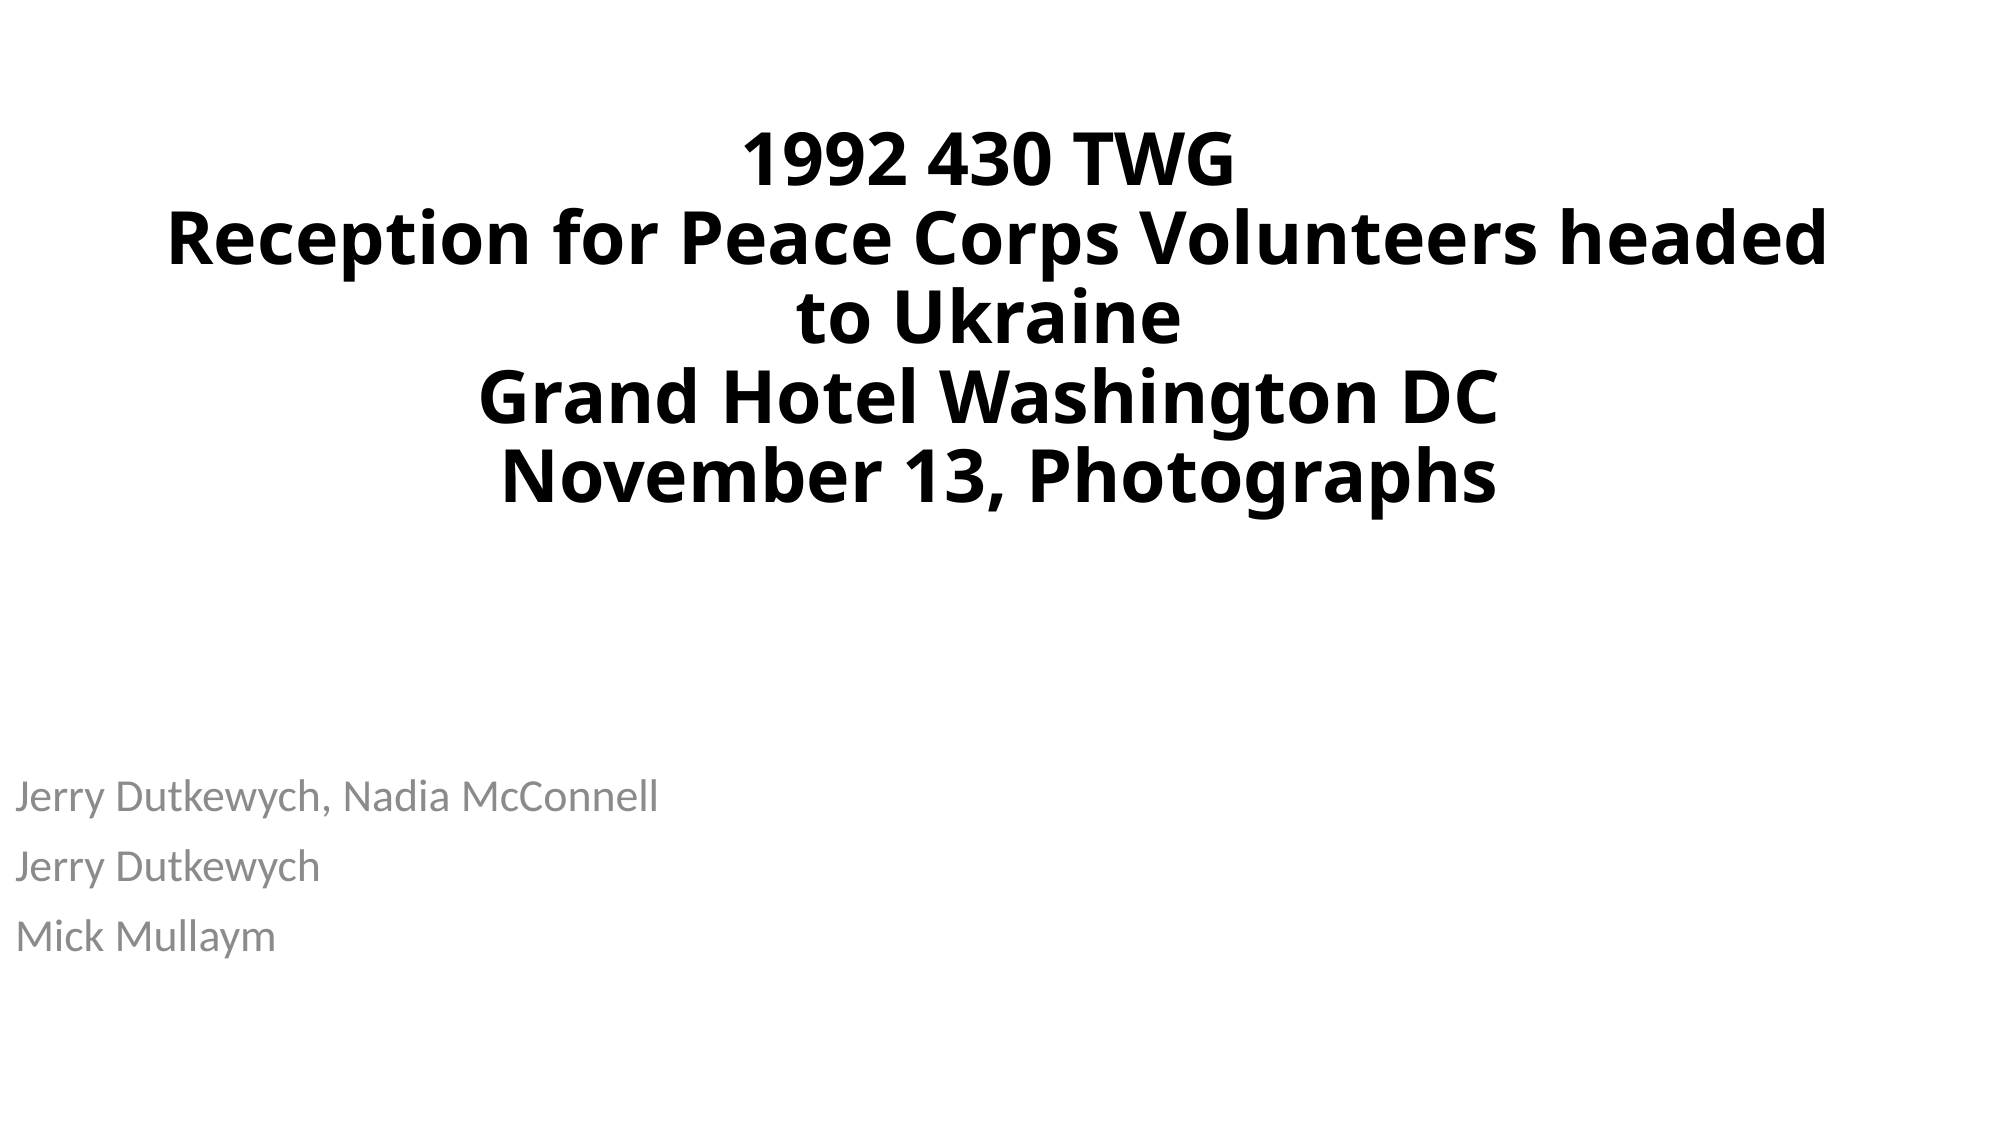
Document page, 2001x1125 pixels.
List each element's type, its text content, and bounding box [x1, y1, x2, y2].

list Jerry Dutkewych, Nadia McConnell Jerry Dutkewych Mick Mullaym [0, 763, 2000, 999]
title 1992 430 TWG Reception for Peace Corps Volunteers headed to Ukraine Grand Hotel Washington DC November 13, Photographs [136, 111, 1862, 526]
